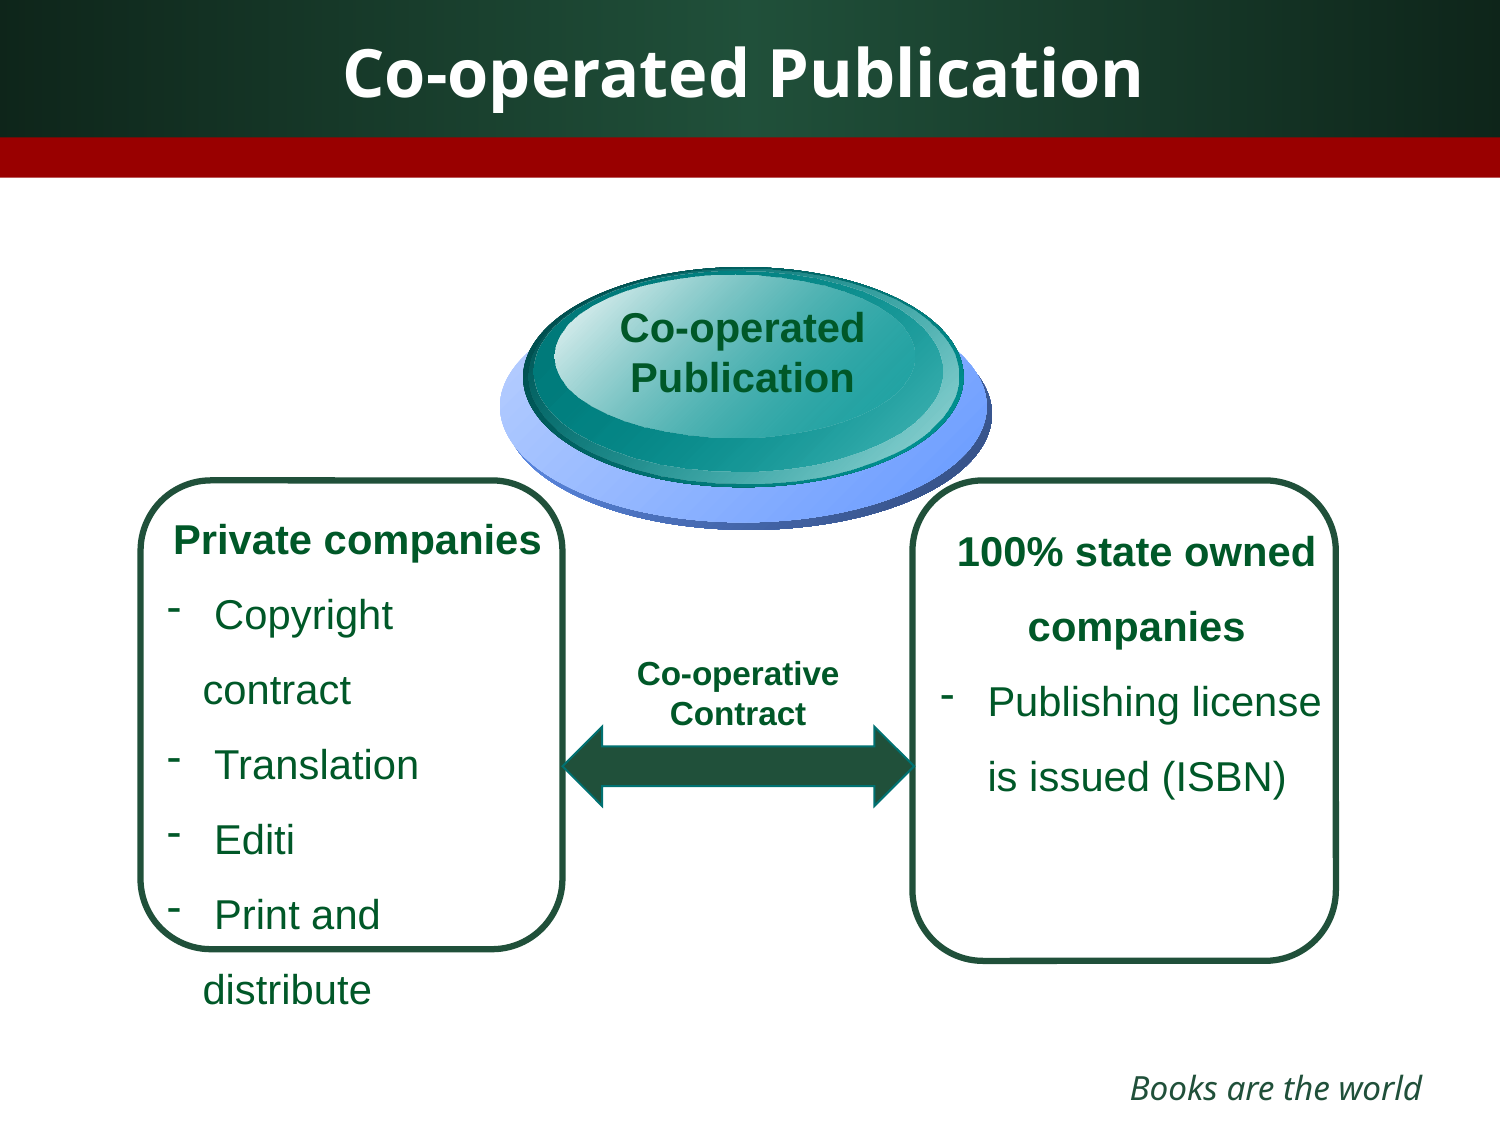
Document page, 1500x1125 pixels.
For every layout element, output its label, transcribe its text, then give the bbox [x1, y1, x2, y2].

text_box [140, 512, 152, 918]
text_box Co-operative Contract [609, 644, 868, 740]
text_box [912, 530, 1336, 961]
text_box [499, 267, 992, 530]
text_box Private companies Copyright contract Translation Editi Print and distribute [152, 480, 563, 1021]
text_box [992, 480, 1304, 492]
text_box [561, 724, 916, 809]
title Co-operated Publication [50, 24, 1438, 118]
text_box [562, 644, 914, 764]
text_box [562, 769, 914, 849]
footer Books are the world [962, 1059, 1438, 1113]
text_box 100% state owned companies Publishing license is issued (ISBN) [925, 492, 1348, 807]
